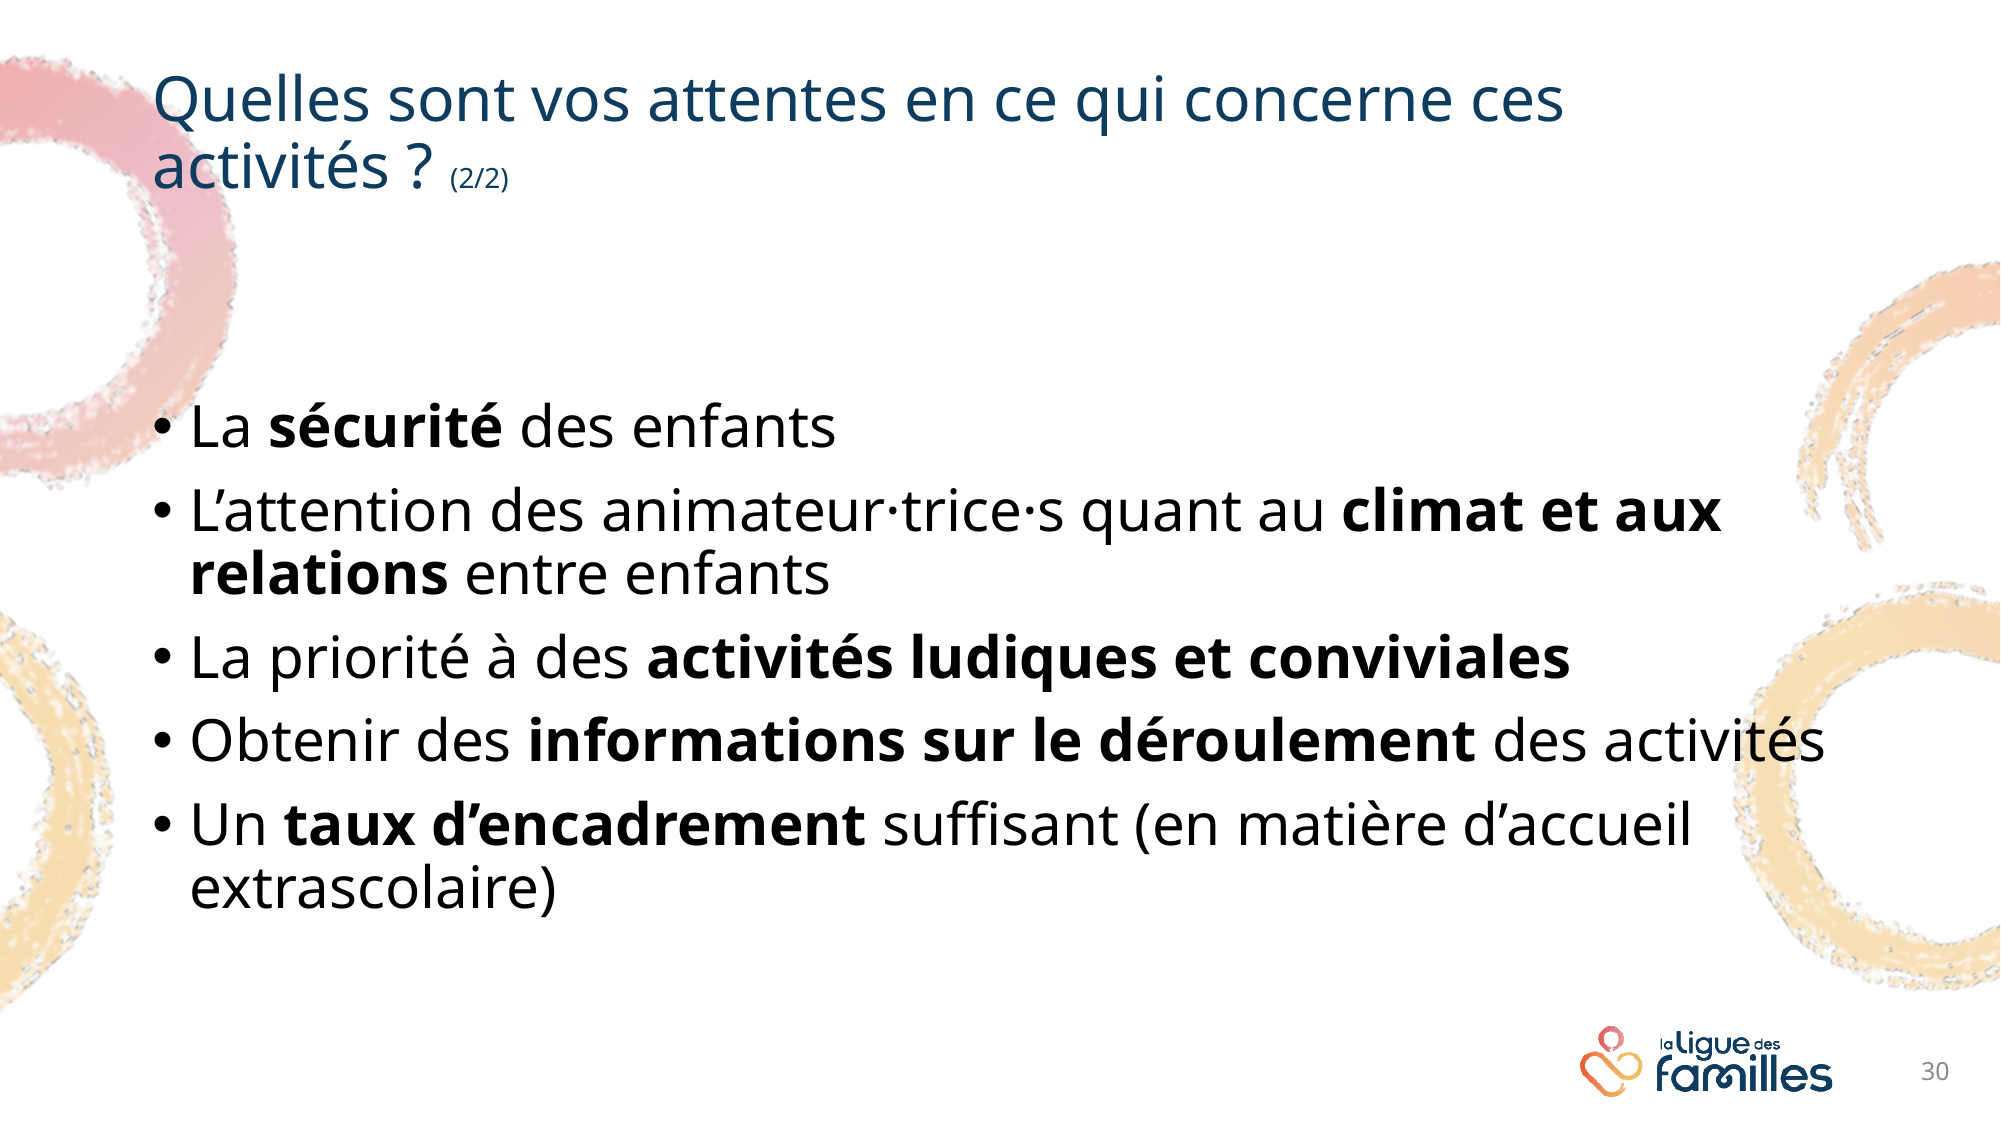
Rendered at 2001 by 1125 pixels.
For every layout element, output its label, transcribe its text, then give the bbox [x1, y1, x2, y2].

picture [1532, 232, 2001, 1125]
list La sécurité des enfants L’attention des animateur·trice·s quant au climat et aux relations entre enfants La priorité à des activités ludiques et conviviales Obtenir des informations sur le déroulement des activités Un taux d’encadrement suffisant (en matière d’accueil extrascolaire) [137, 299, 1863, 1014]
slide_number 30 [1862, 1042, 1965, 1103]
picture [0, 0, 345, 1011]
title Quelles sont vos attentes en ce qui concerne ces activités ? (2/2) [137, 59, 1863, 278]
